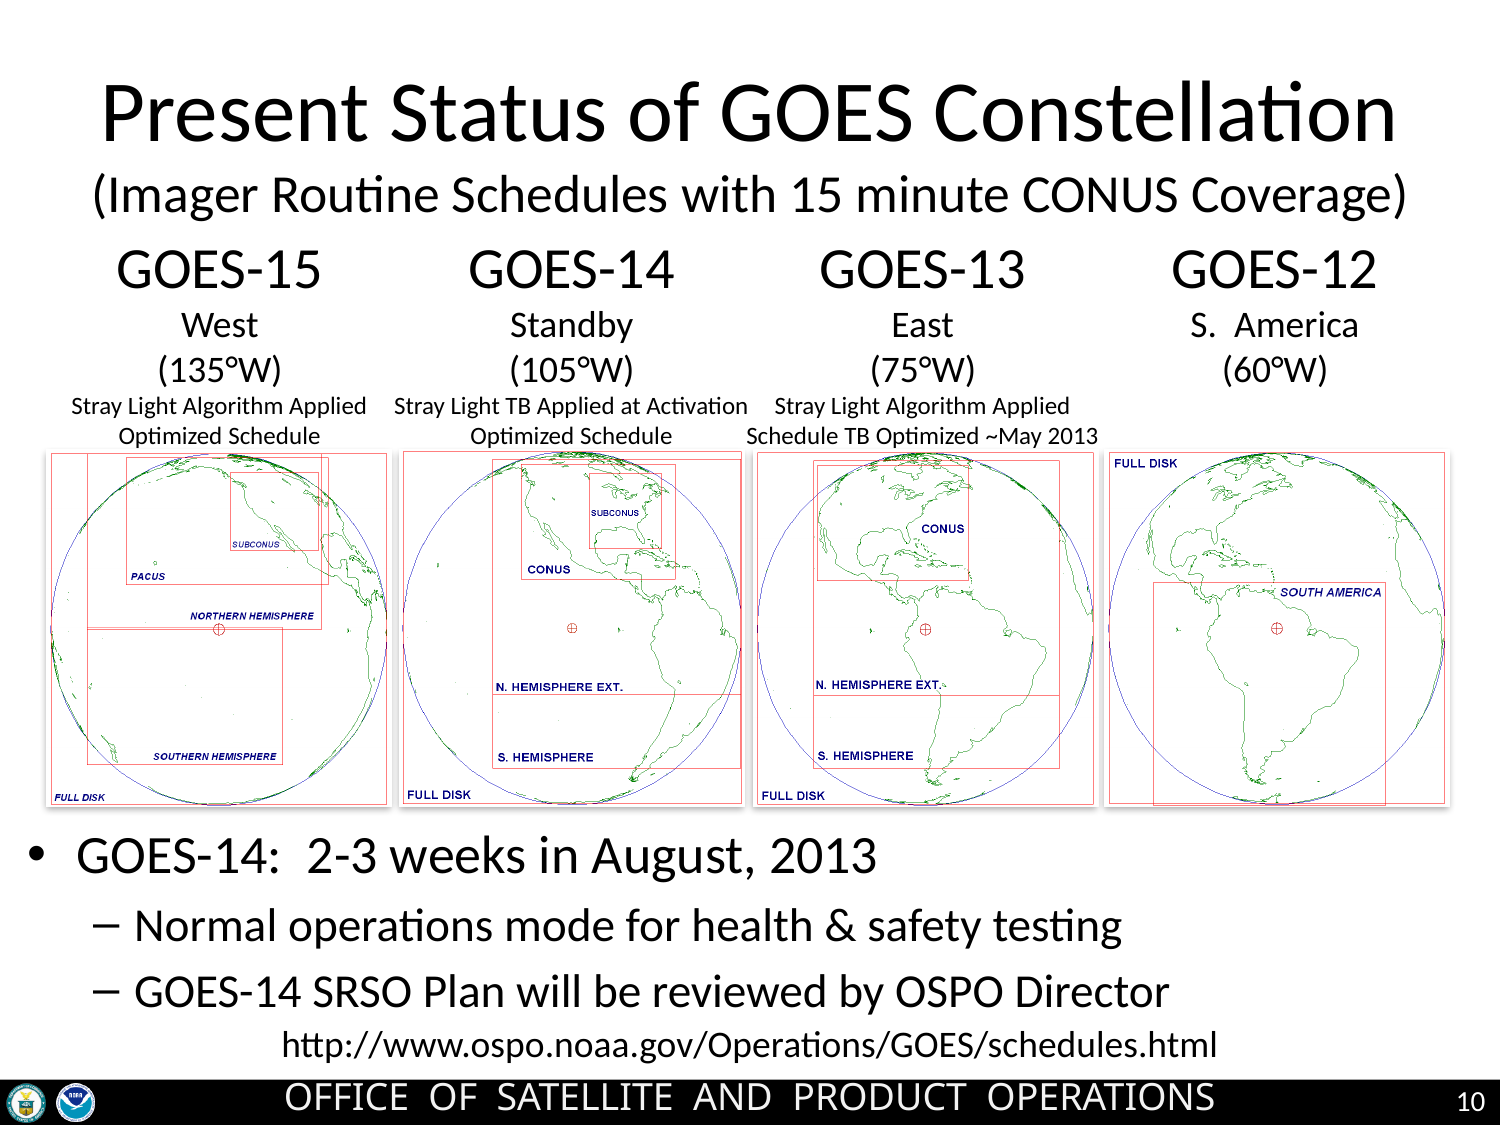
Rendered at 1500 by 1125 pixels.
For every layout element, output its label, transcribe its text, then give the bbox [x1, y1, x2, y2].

picture [399, 449, 746, 808]
list GOES-14: 2-3 weeks in August, 2013 Normal operations mode for health & safety testing GOES-14 SRSO Plan will be reviewed by OSPO Director [12, 812, 1500, 1012]
picture [46, 449, 393, 808]
text_box GOES-12 S. America (60°W) [1100, 222, 1450, 398]
picture [6, 1083, 46, 1123]
picture [752, 449, 1099, 808]
text_box GOES-13 East (75°W) Stray Light Algorithm Applied Schedule TB Optimized ~May 2013 [765, 222, 1115, 450]
picture [1104, 449, 1451, 808]
text_box GOES-14 Standby (105°W) Stray Light TB Applied at Activation Optimized Schedule [383, 222, 765, 450]
text_box GOES-15 West (135°W) Stray Light Algorithm Applied Optimized Schedule [56, 222, 383, 448]
title Present Status of GOES Constellation (Imager Routine Schedules with 15 minute CONUS Coverage) [75, 45, 1425, 222]
text_box http://www.ospo.noaa.gov/Operations/GOES/schedules.html [0, 1012, 1500, 1073]
picture [56, 1083, 95, 1122]
